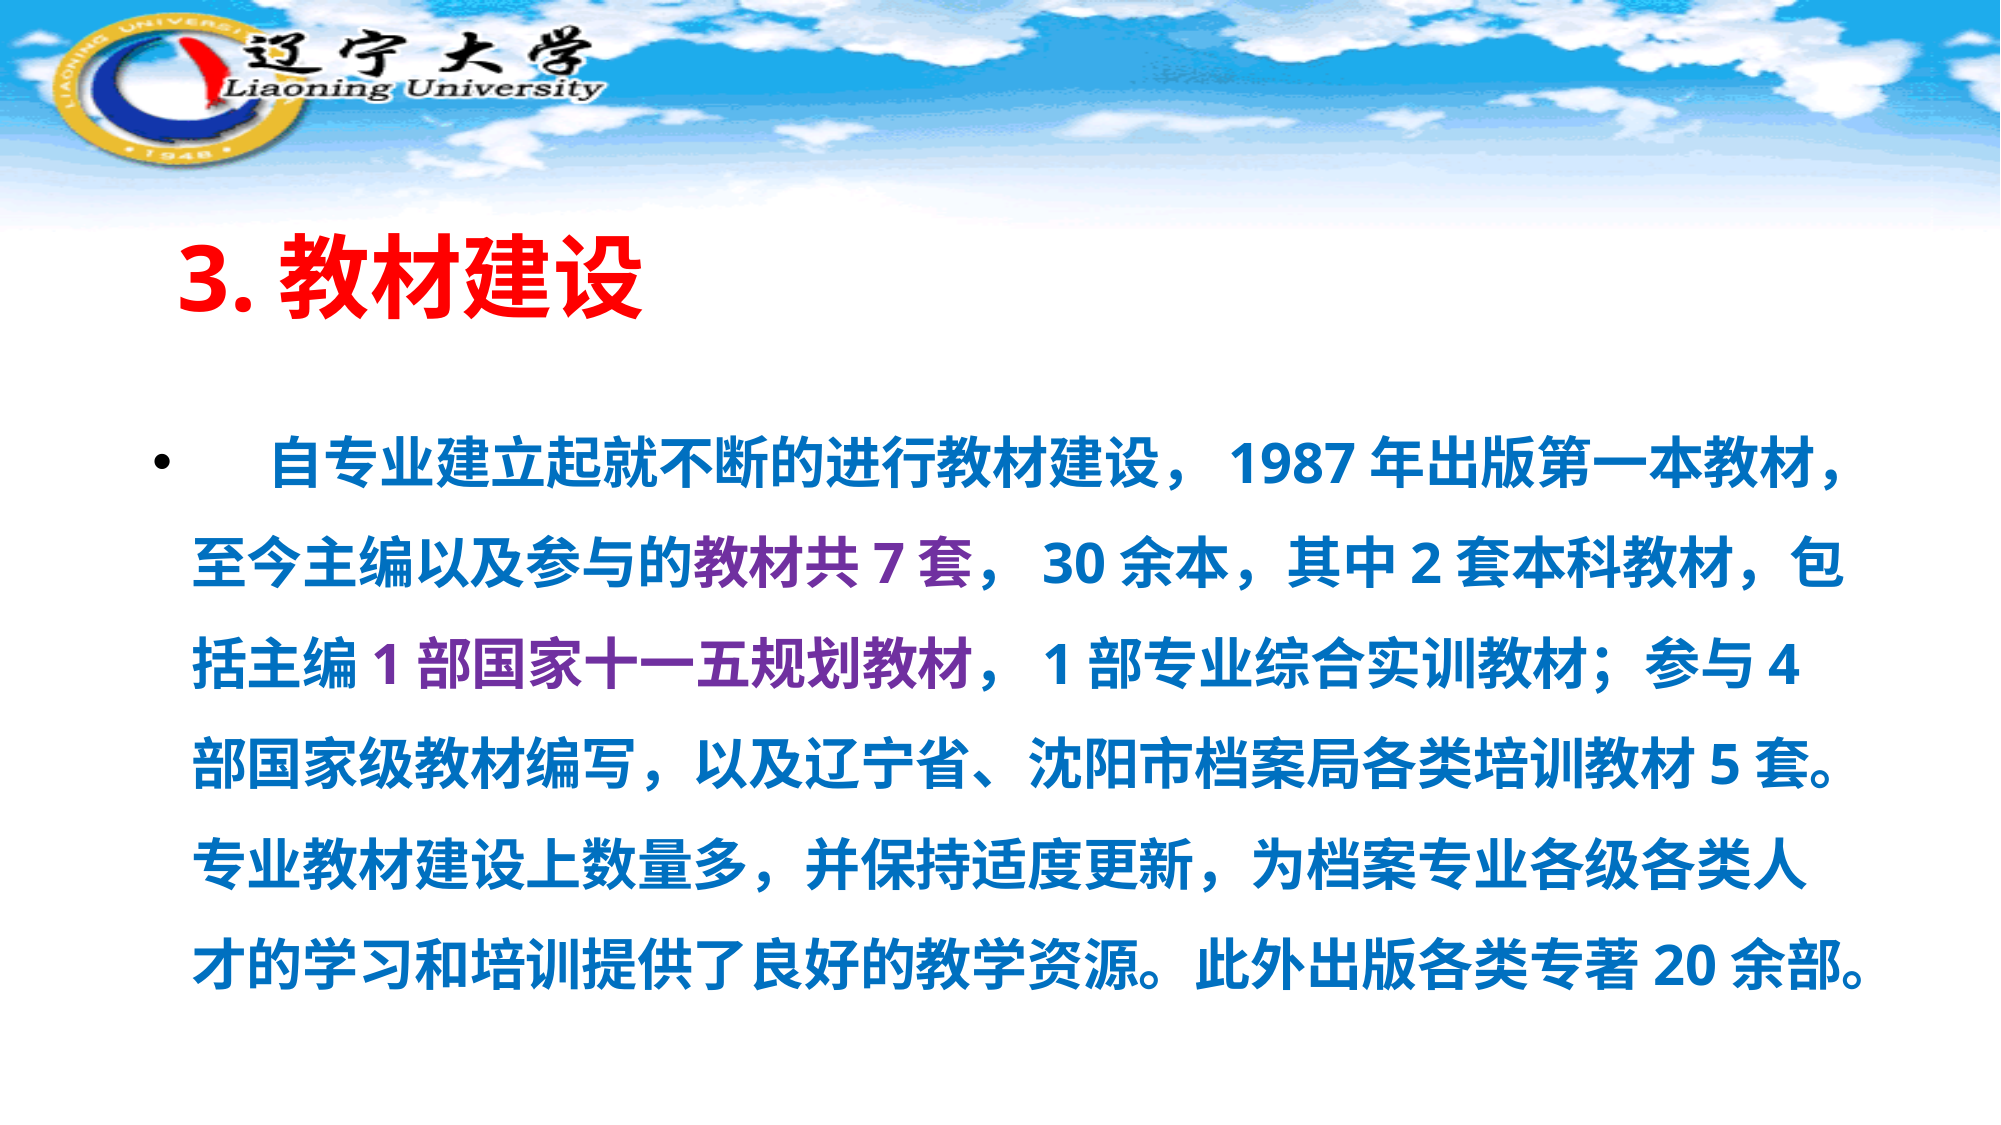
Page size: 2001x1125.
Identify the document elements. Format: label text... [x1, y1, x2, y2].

list 自专业建立起就不断的进行教材建设，1987年出版第一本教材，至今主编以及参与的教材共7套，30余本，其中2套本科教材，包括主编1部国家十一五规划教材，1部专业综合实训教材；参与4部国家级教材编写，以及辽宁省、沈阳市档案局各类培训教材5套。专业教材建设上数量多，并保持适度更新，为档案专业各级各类人才的学习和培训提供了良好的教学资源。此外出版各类专著20余部。 [137, 299, 1863, 1014]
picture [0, 0, 2000, 232]
title 3.教材建设 [162, 232, 1888, 391]
